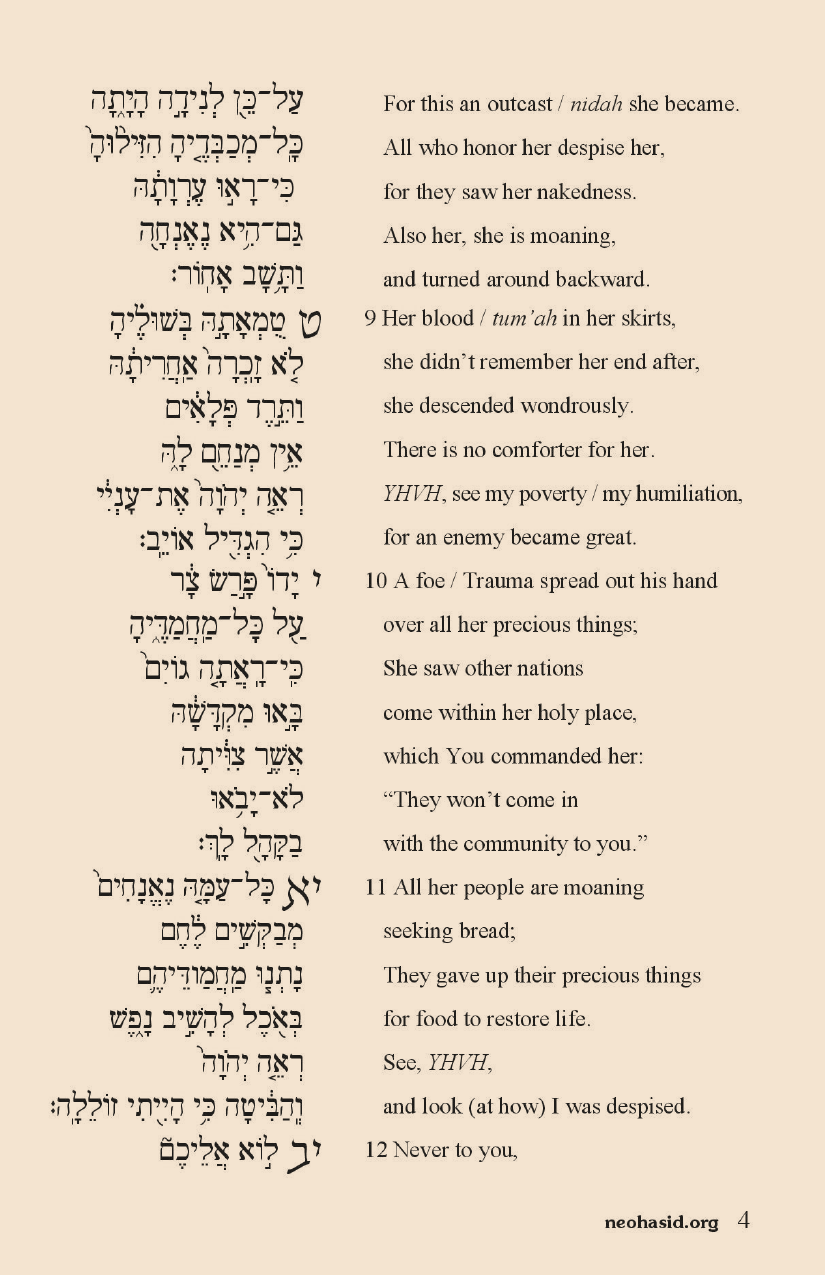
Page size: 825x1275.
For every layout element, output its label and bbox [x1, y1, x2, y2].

text_box [0, 0, 825, 1275]
